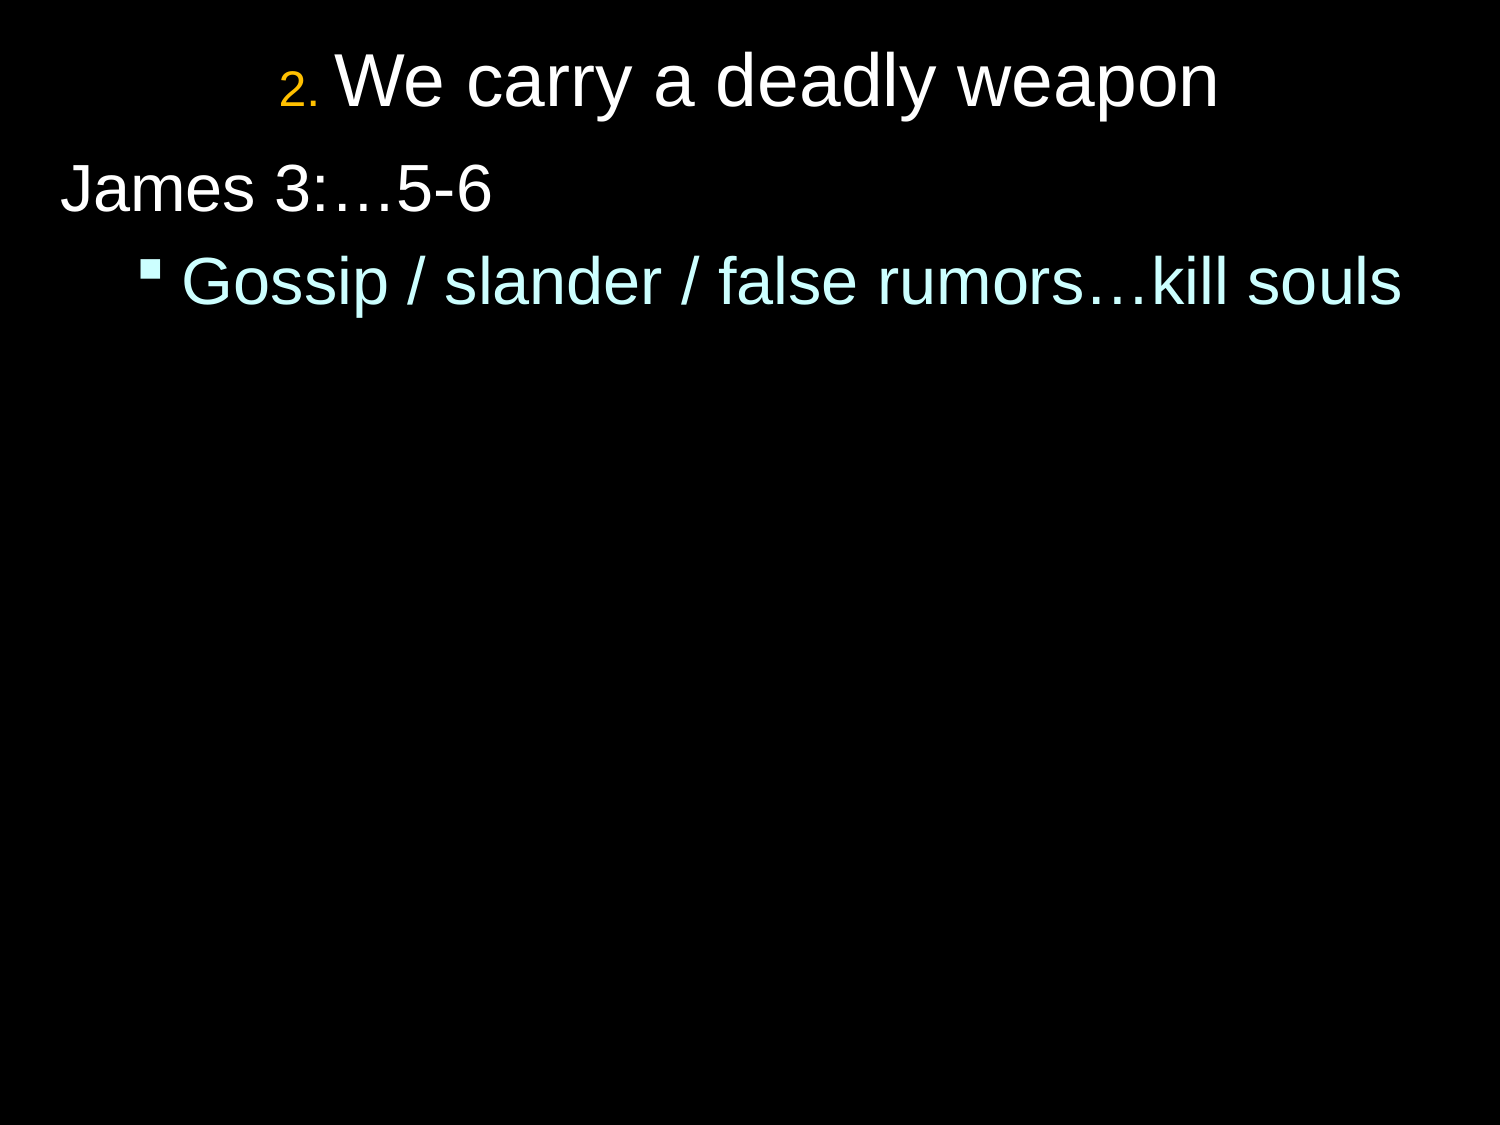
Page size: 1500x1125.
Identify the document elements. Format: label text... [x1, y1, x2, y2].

title 2. We carry a deadly weapon [75, 15, 1425, 136]
list James 3:…5-6 Gossip / slander / false rumors…kill souls [45, 136, 1458, 1050]
